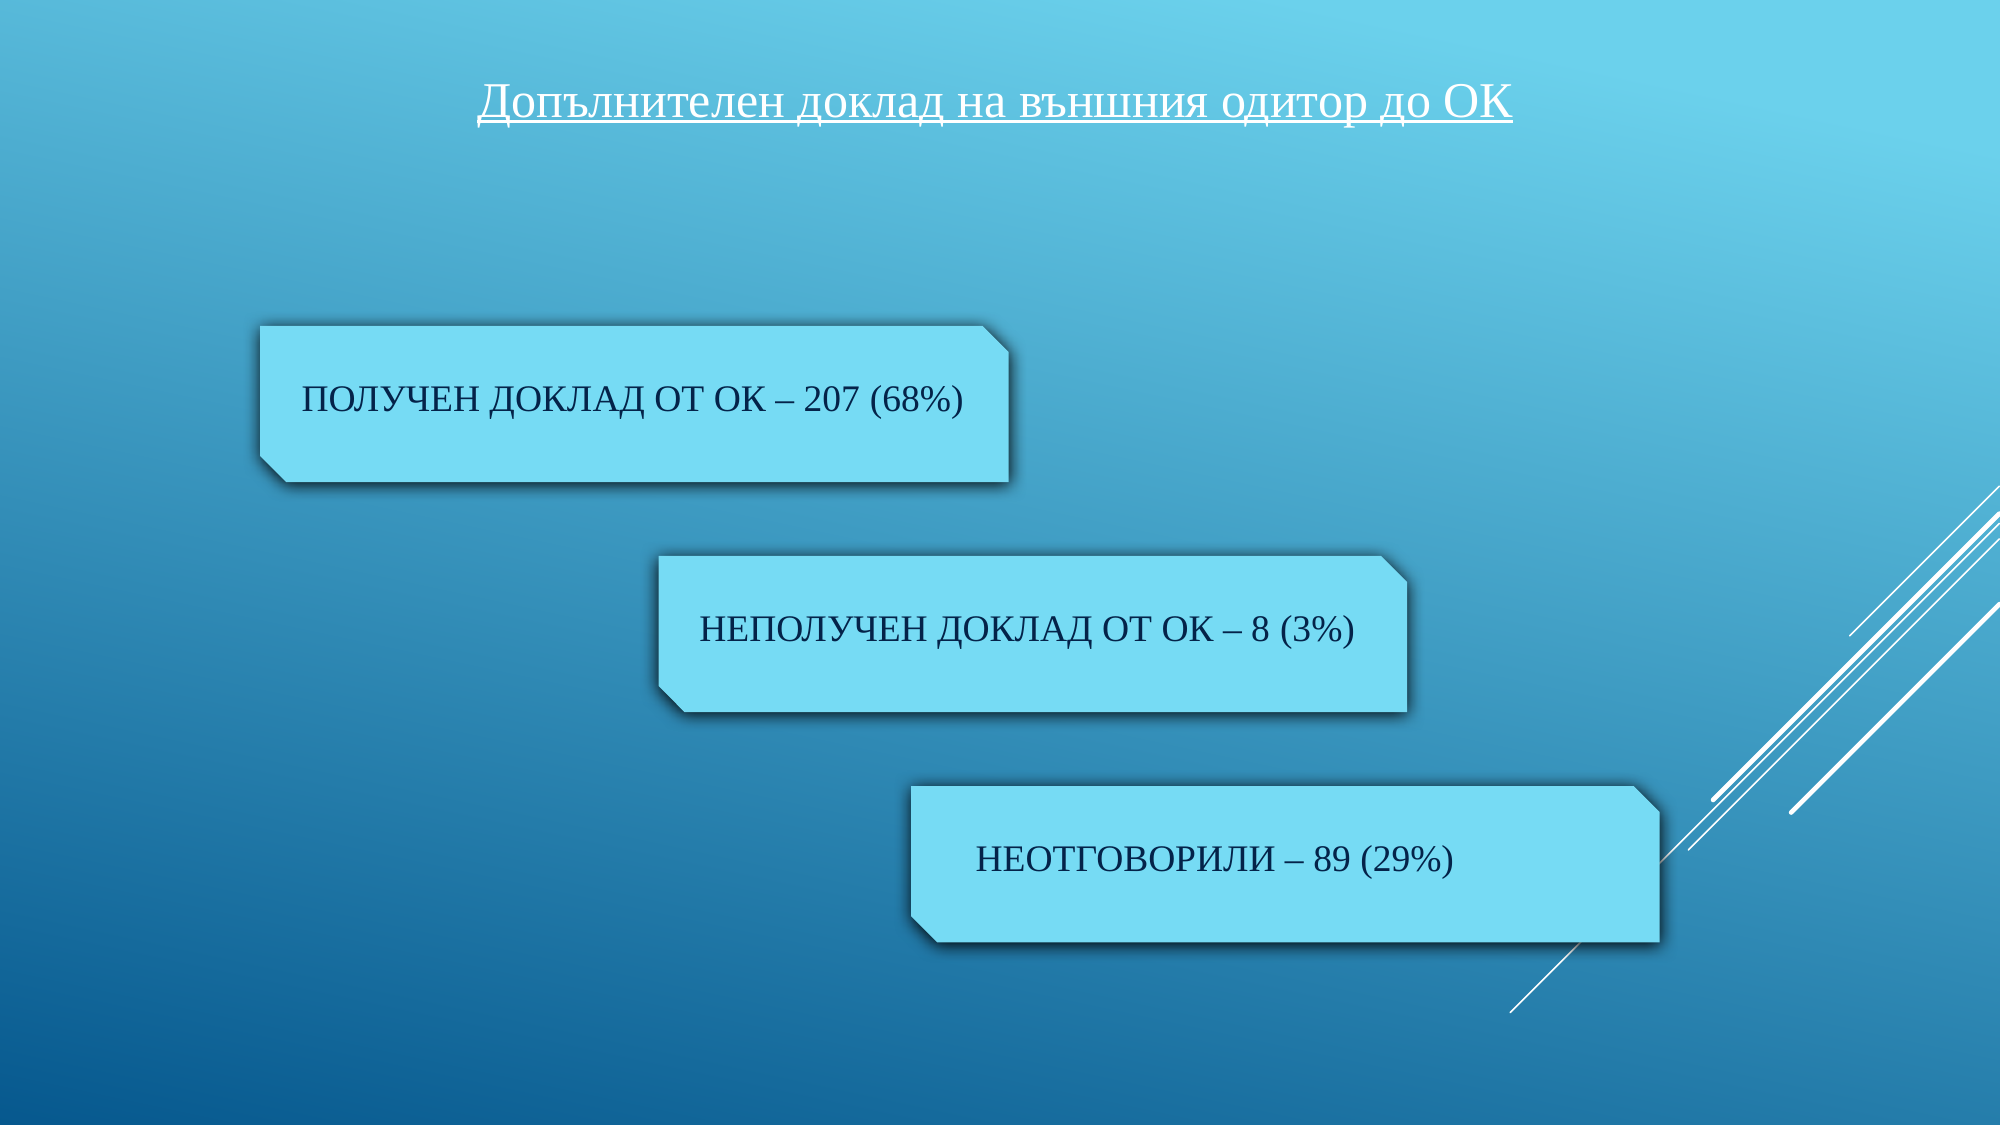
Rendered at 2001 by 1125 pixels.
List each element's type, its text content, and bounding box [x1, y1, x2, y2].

text_box НЕПолучен доклад от ок – 8 (3%) [684, 540, 1477, 713]
text_box Неотговорили – 89 (29%) [960, 770, 1753, 943]
title Получен доклад от ок – 207 (68%) [286, 310, 1079, 483]
text_box [657, 554, 1408, 714]
text_box [909, 784, 1661, 944]
text_box [258, 324, 1010, 484]
list Допълнителен доклад на външния одитор до ОК [462, 59, 1649, 135]
